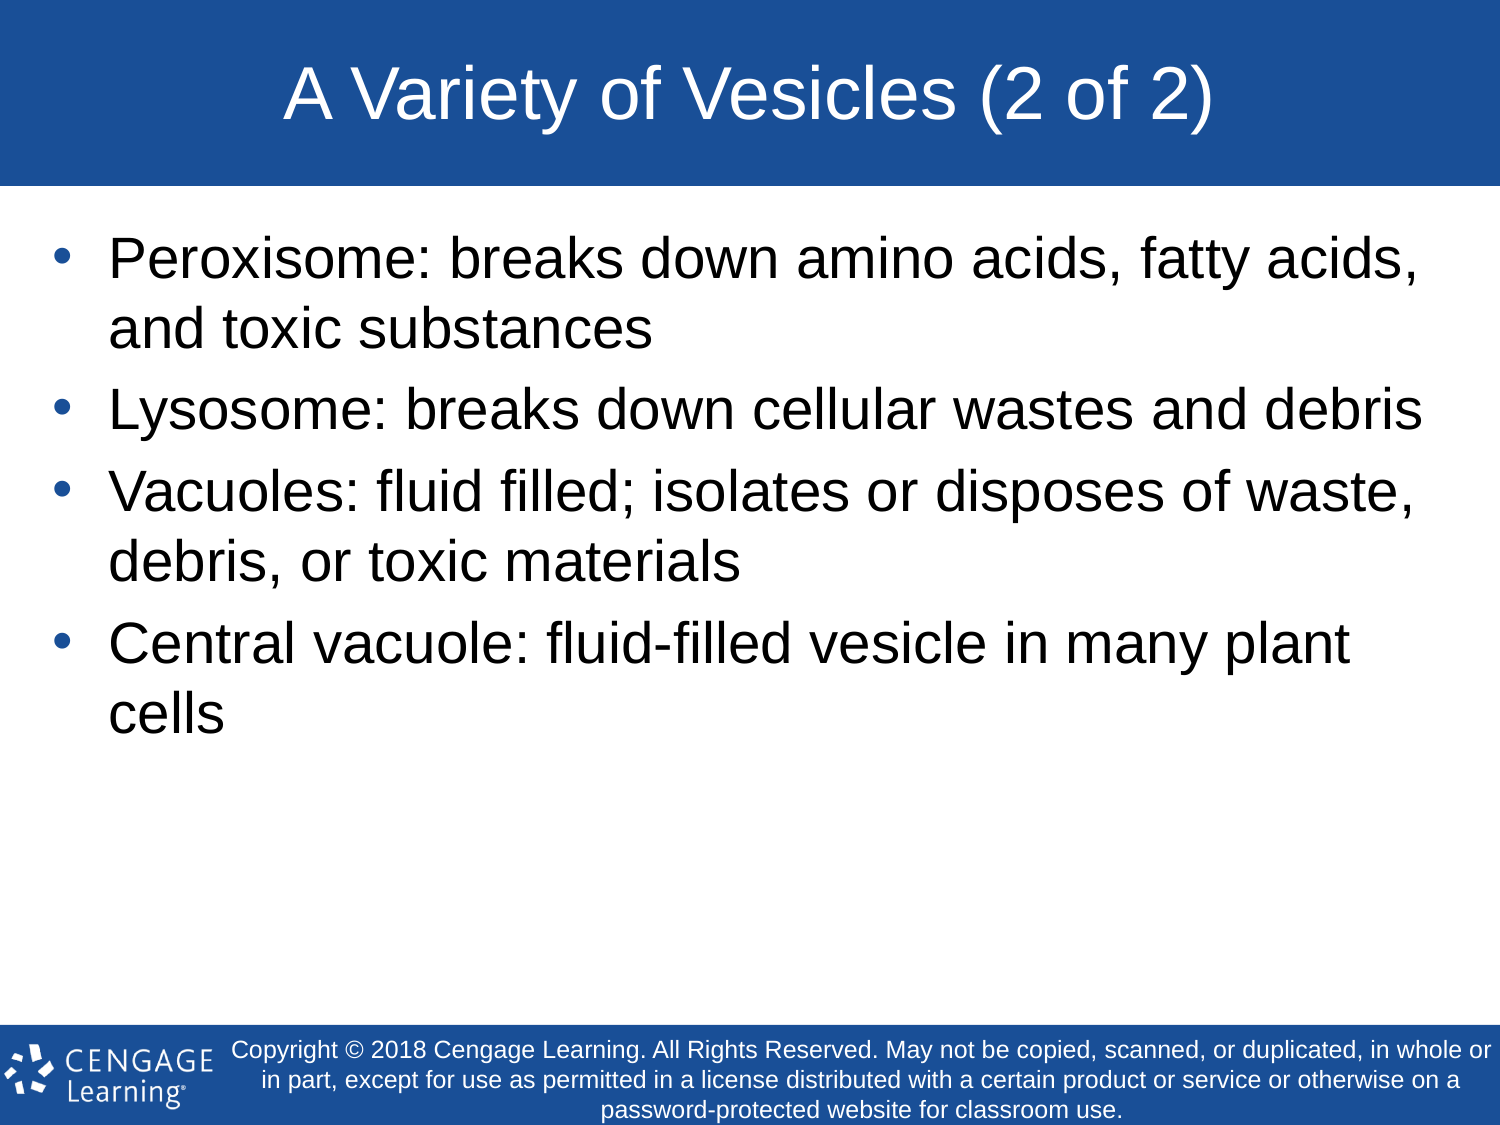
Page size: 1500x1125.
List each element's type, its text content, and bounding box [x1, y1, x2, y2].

title A Variety of Vesicles (2 of 2) [7, 4, 1493, 175]
list Peroxisome: breaks down amino acids, fatty acids, and toxic substances Lysosome: breaks down cellular wastes and debris Vacuoles: fluid filled; isolates or disposes of waste, debris, or toxic materials Central vacuole: fluid-filled vesicle in many plant cells [37, 212, 1475, 1005]
picture [0, 1040, 216, 1113]
